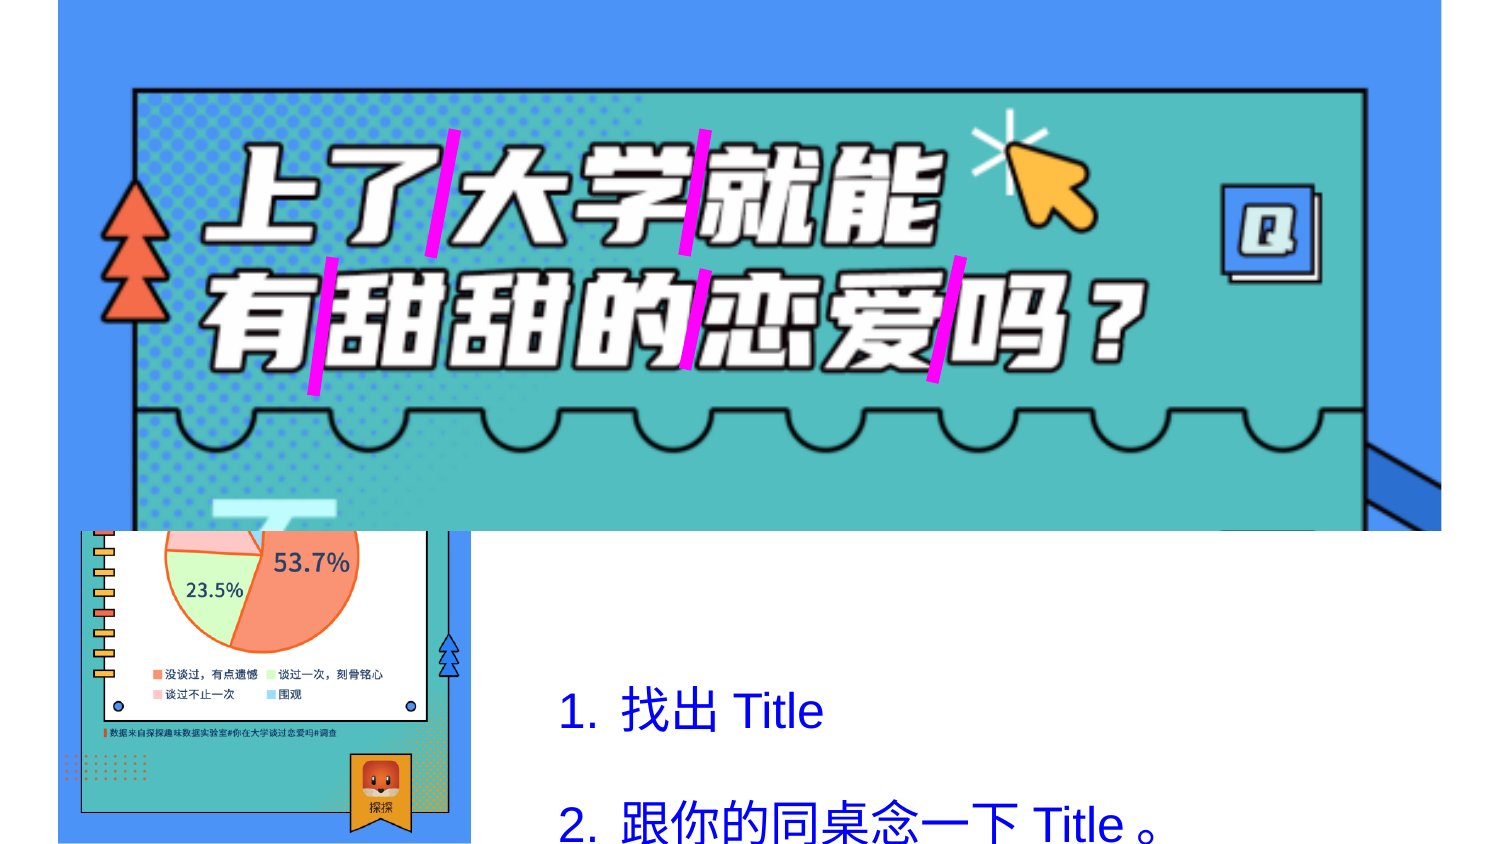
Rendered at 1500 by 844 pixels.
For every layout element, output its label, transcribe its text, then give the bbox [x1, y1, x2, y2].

text_box 找出Title 跟你的同桌念一下Title。 [530, 609, 1442, 844]
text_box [684, 269, 707, 370]
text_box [684, 129, 706, 256]
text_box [430, 129, 456, 258]
picture [58, 0, 1442, 844]
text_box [932, 256, 962, 383]
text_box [313, 257, 333, 396]
